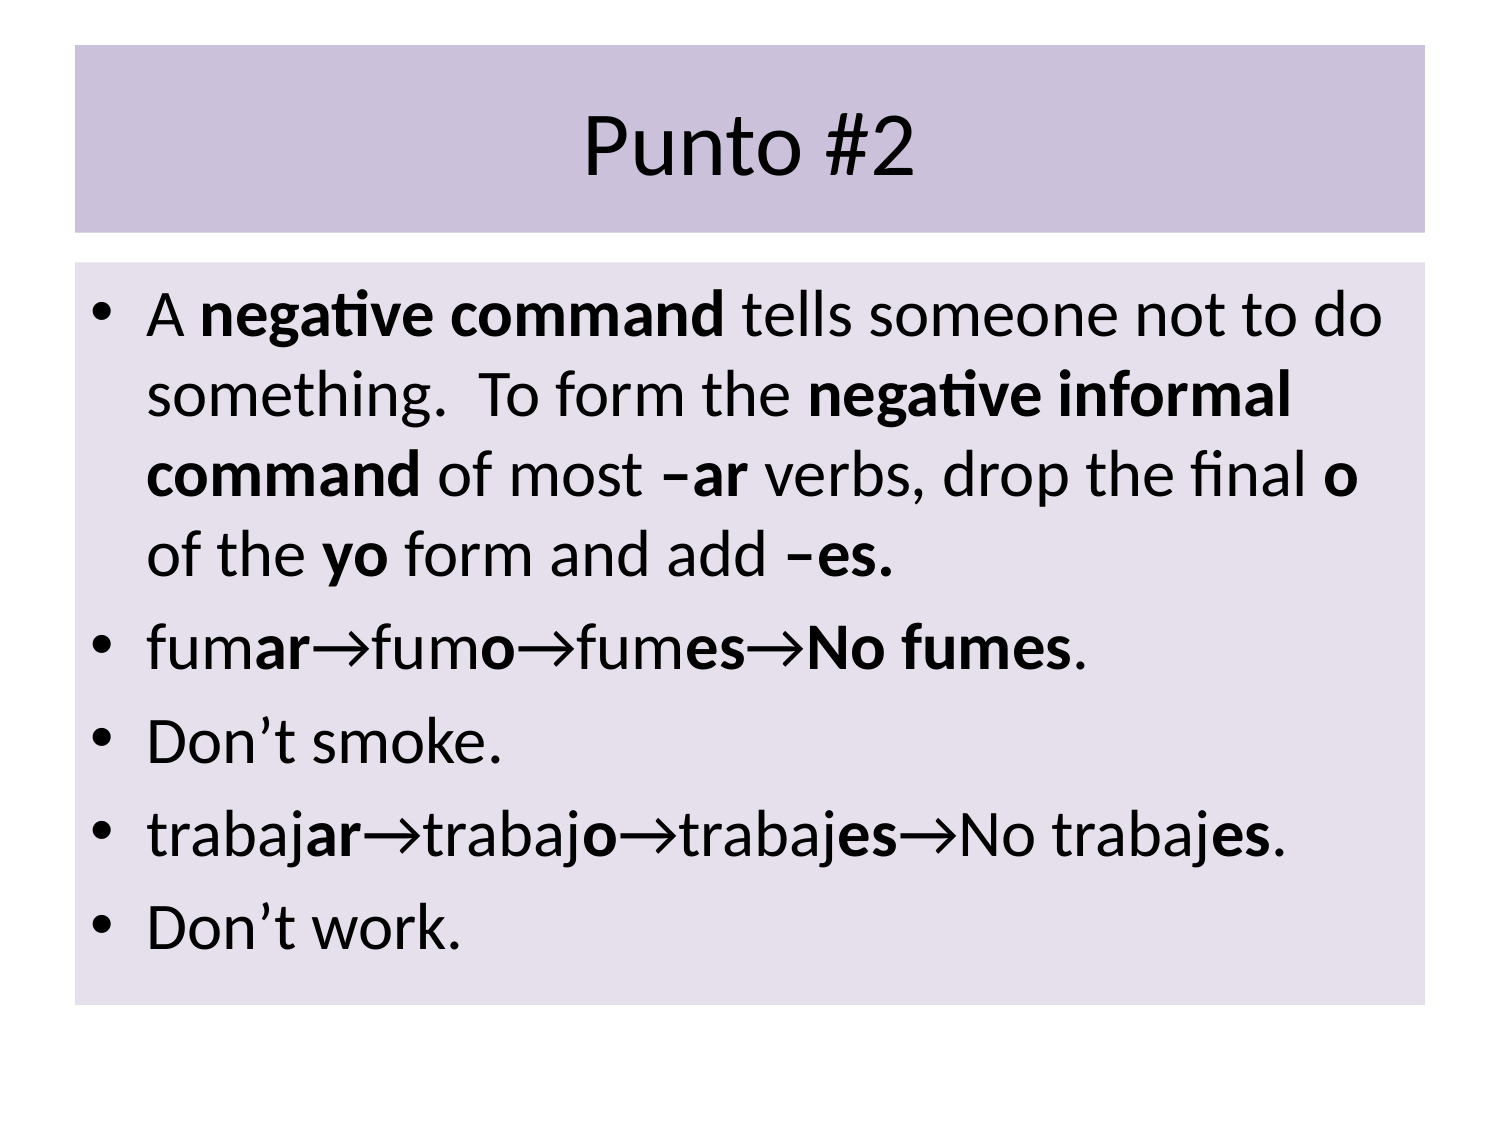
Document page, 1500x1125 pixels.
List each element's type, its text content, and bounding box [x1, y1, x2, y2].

list A negative command tells someone not to do something. To form the negative informal command of most –ar verbs, drop the final o of the yo form and add –es. fumar→fumo→fumes→No fumes. Don’t smoke. trabajar→trabajo→trabajes→No trabajes. Don’t work. [75, 262, 1425, 1005]
title Punto #2 [75, 45, 1425, 233]
